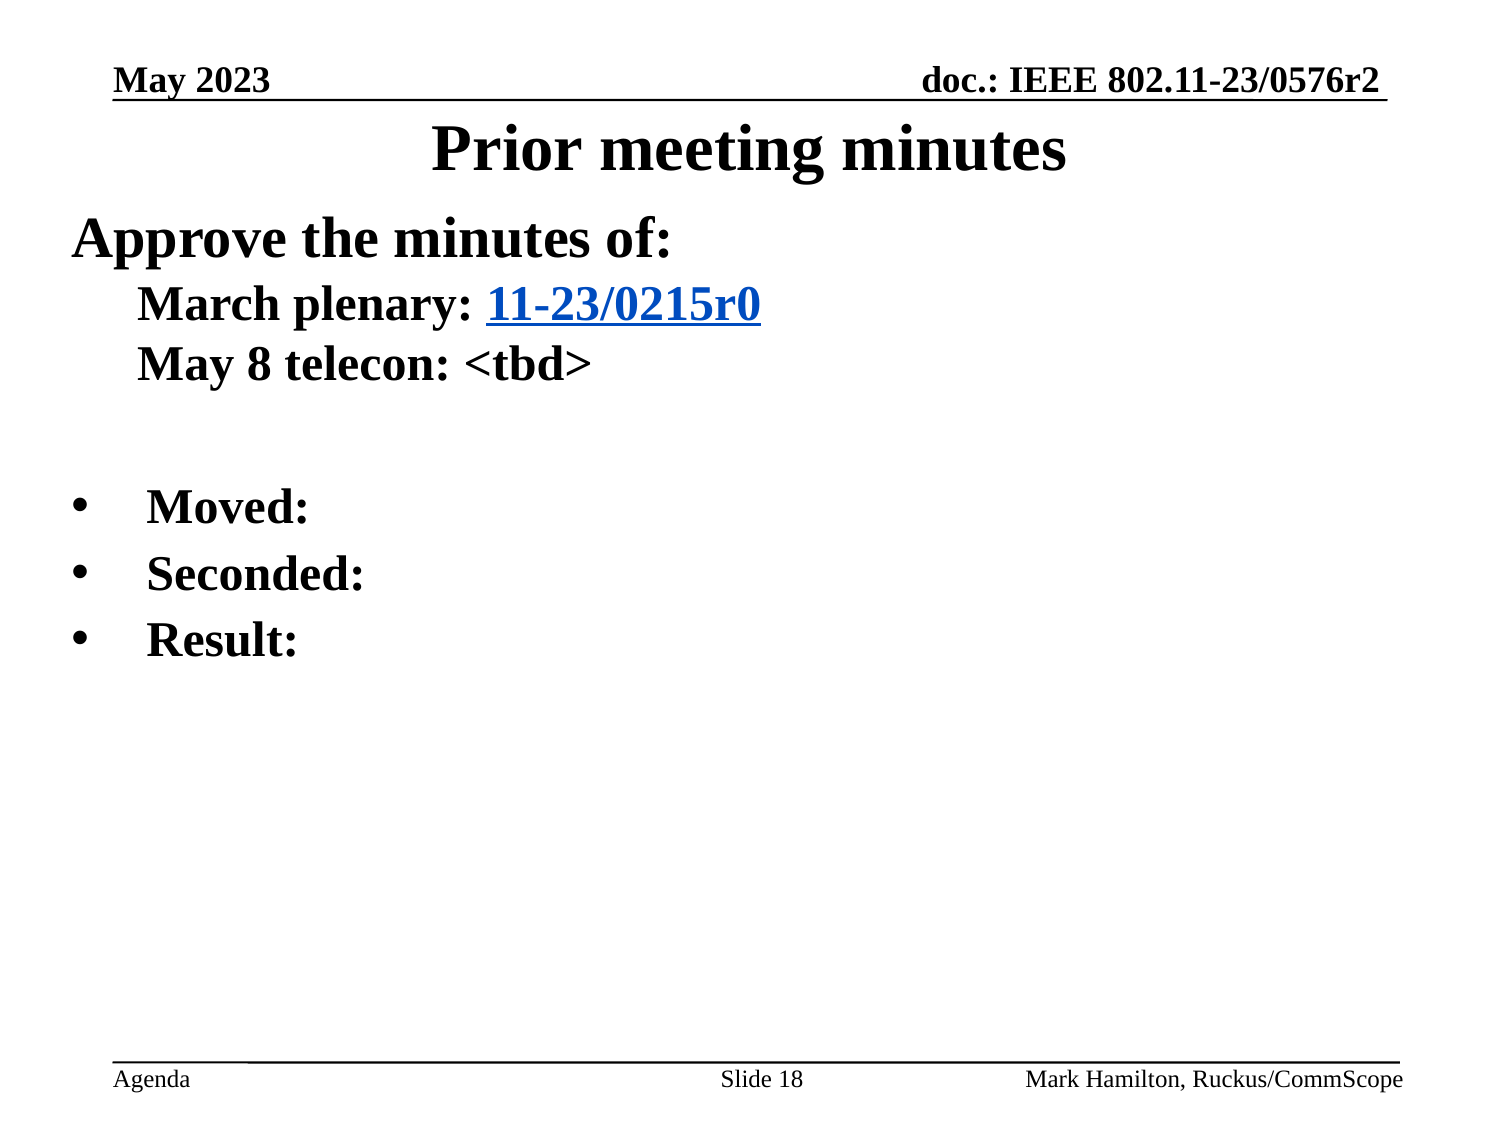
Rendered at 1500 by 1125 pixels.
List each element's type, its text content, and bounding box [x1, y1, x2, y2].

title Prior meeting minutes [112, 99, 1388, 188]
list Approve the minutes of: March plenary: 11-23/0215r0 May 8 telecon: <tbd> Moved: Seconded: Result: [56, 200, 1444, 1063]
